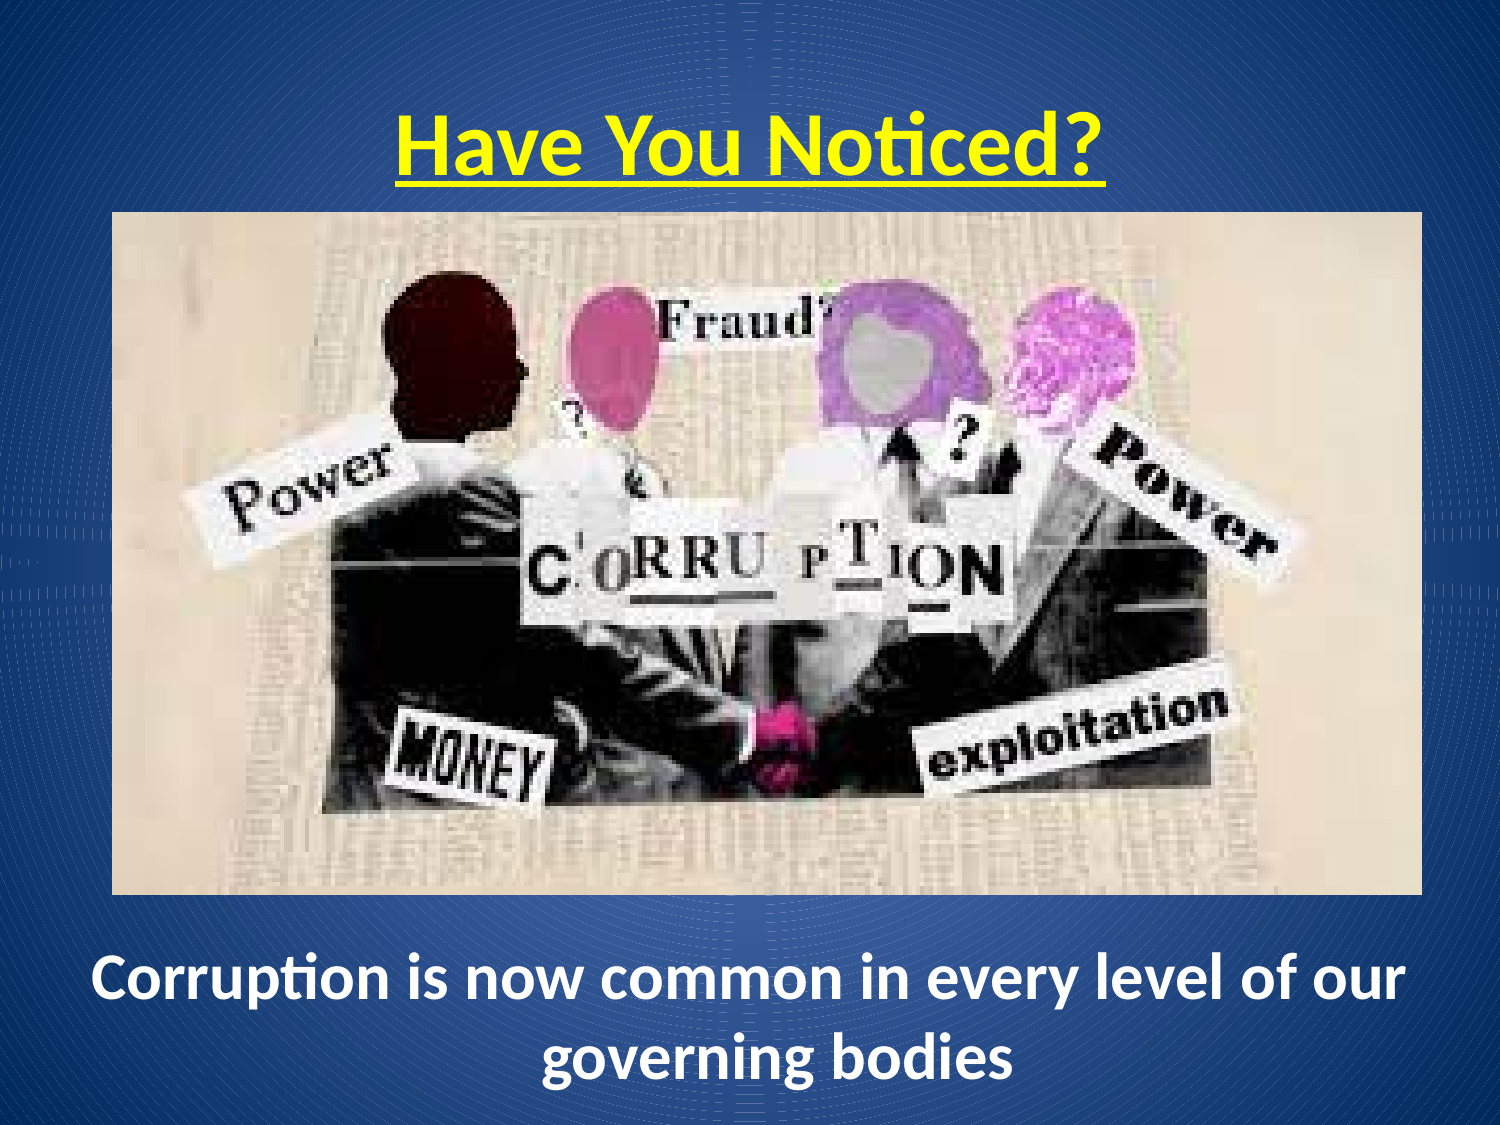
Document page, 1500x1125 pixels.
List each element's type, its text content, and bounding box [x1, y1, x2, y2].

picture [112, 212, 1423, 895]
title Have You Noticed? [75, 45, 1425, 233]
list Corruption is now common in every level of our governing bodies [0, 924, 1500, 1125]
